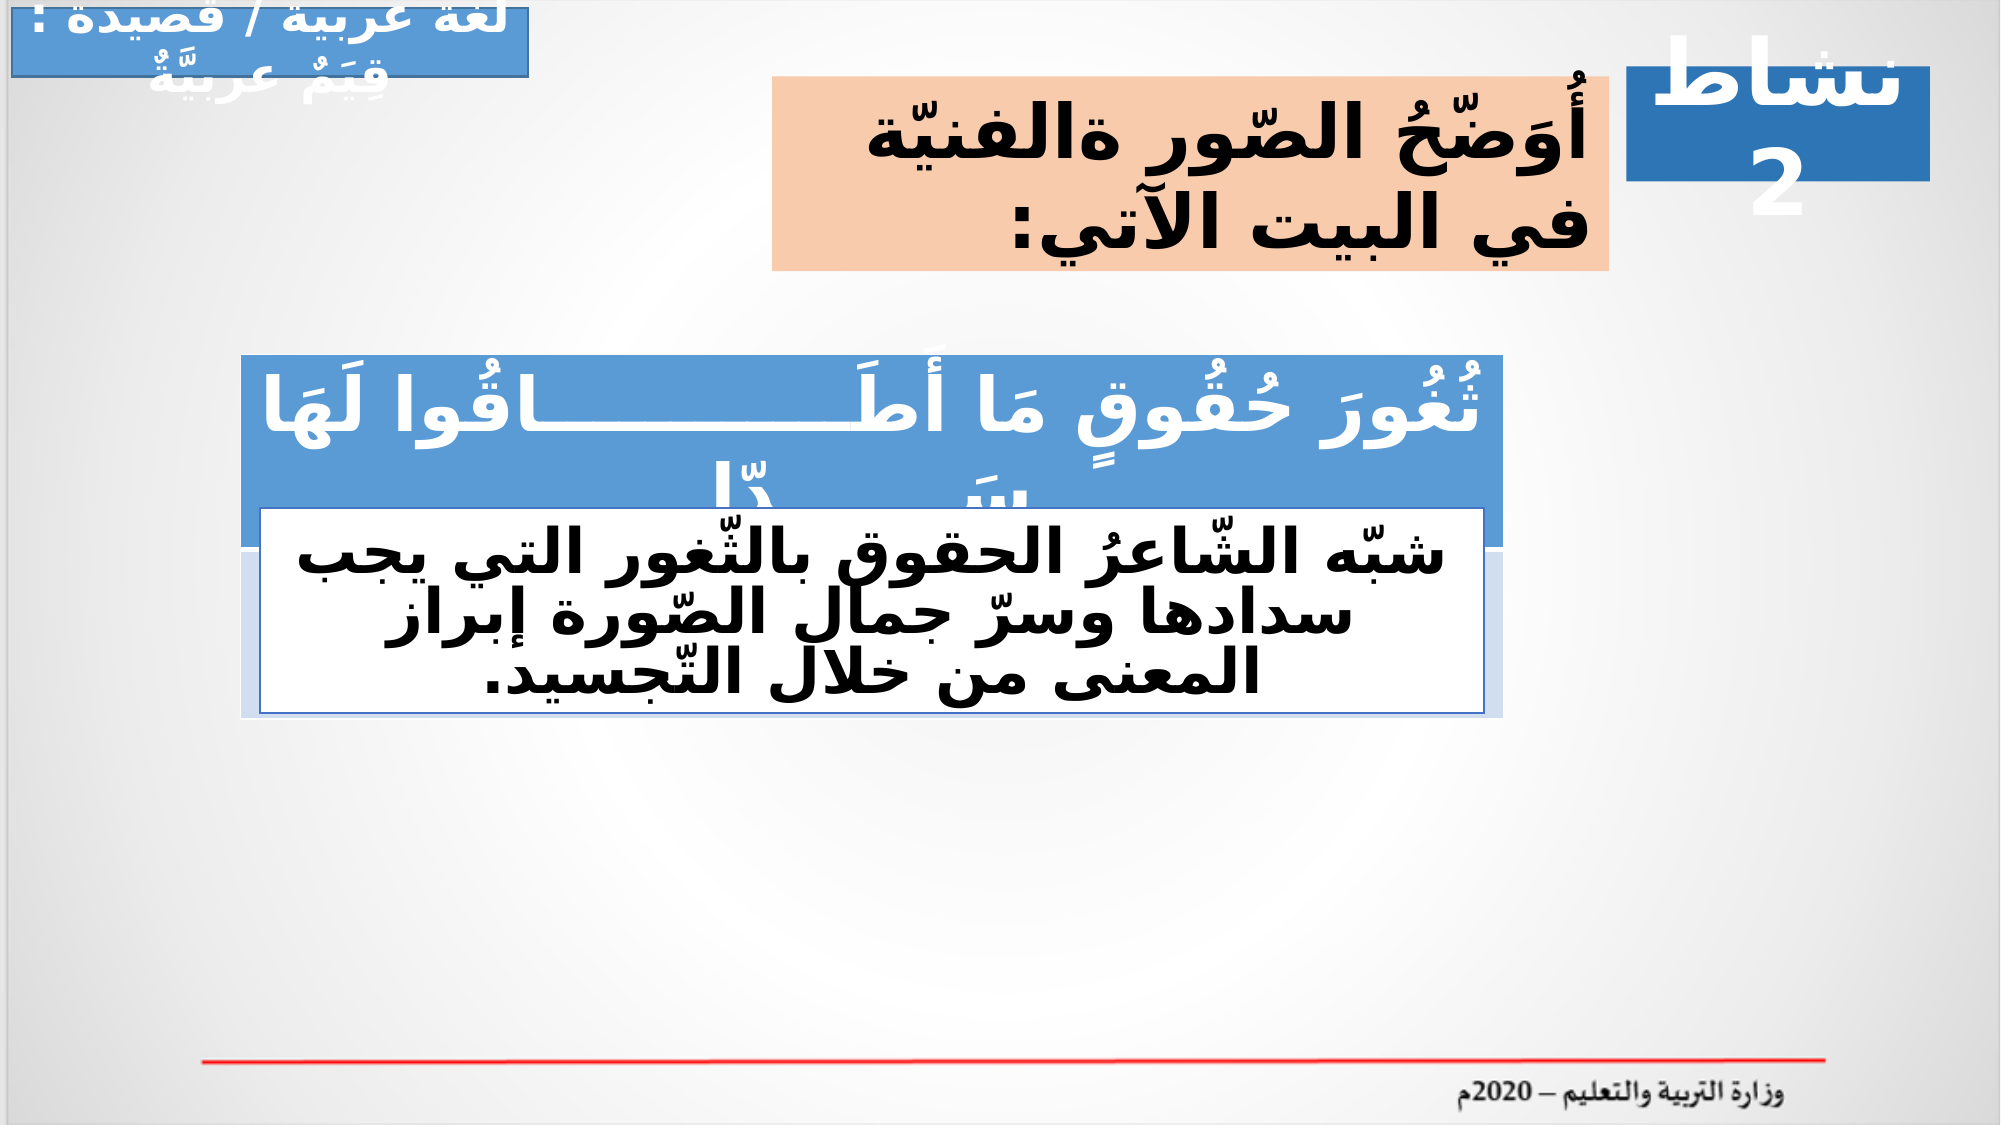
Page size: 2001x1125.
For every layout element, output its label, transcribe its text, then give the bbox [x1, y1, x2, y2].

table_header ثُغُورَ حُقُوقٍ مَا أَطَــــــــــــاقُوا لَهَا سَـــــــدّا [241, 355, 1503, 547]
table_cell [241, 552, 1503, 718]
text_box نشاط 2 [1625, 65, 1931, 183]
picture [0, 0, 2001, 1125]
text_box لغة عربية / قصيدة : قِيَمٌ عربيَّةٌ [11, 7, 529, 78]
text_box أُوَضّحُ الصّور ةالفنيّة في البيت الآتي: [772, 76, 1610, 272]
text_box شبّه الشّاعرُ الحقوق بالثّغور التي يجب سدادها وسرّ جمال الصّورة إبراز المعنى من خلال التّجسيد. [259, 507, 1485, 714]
